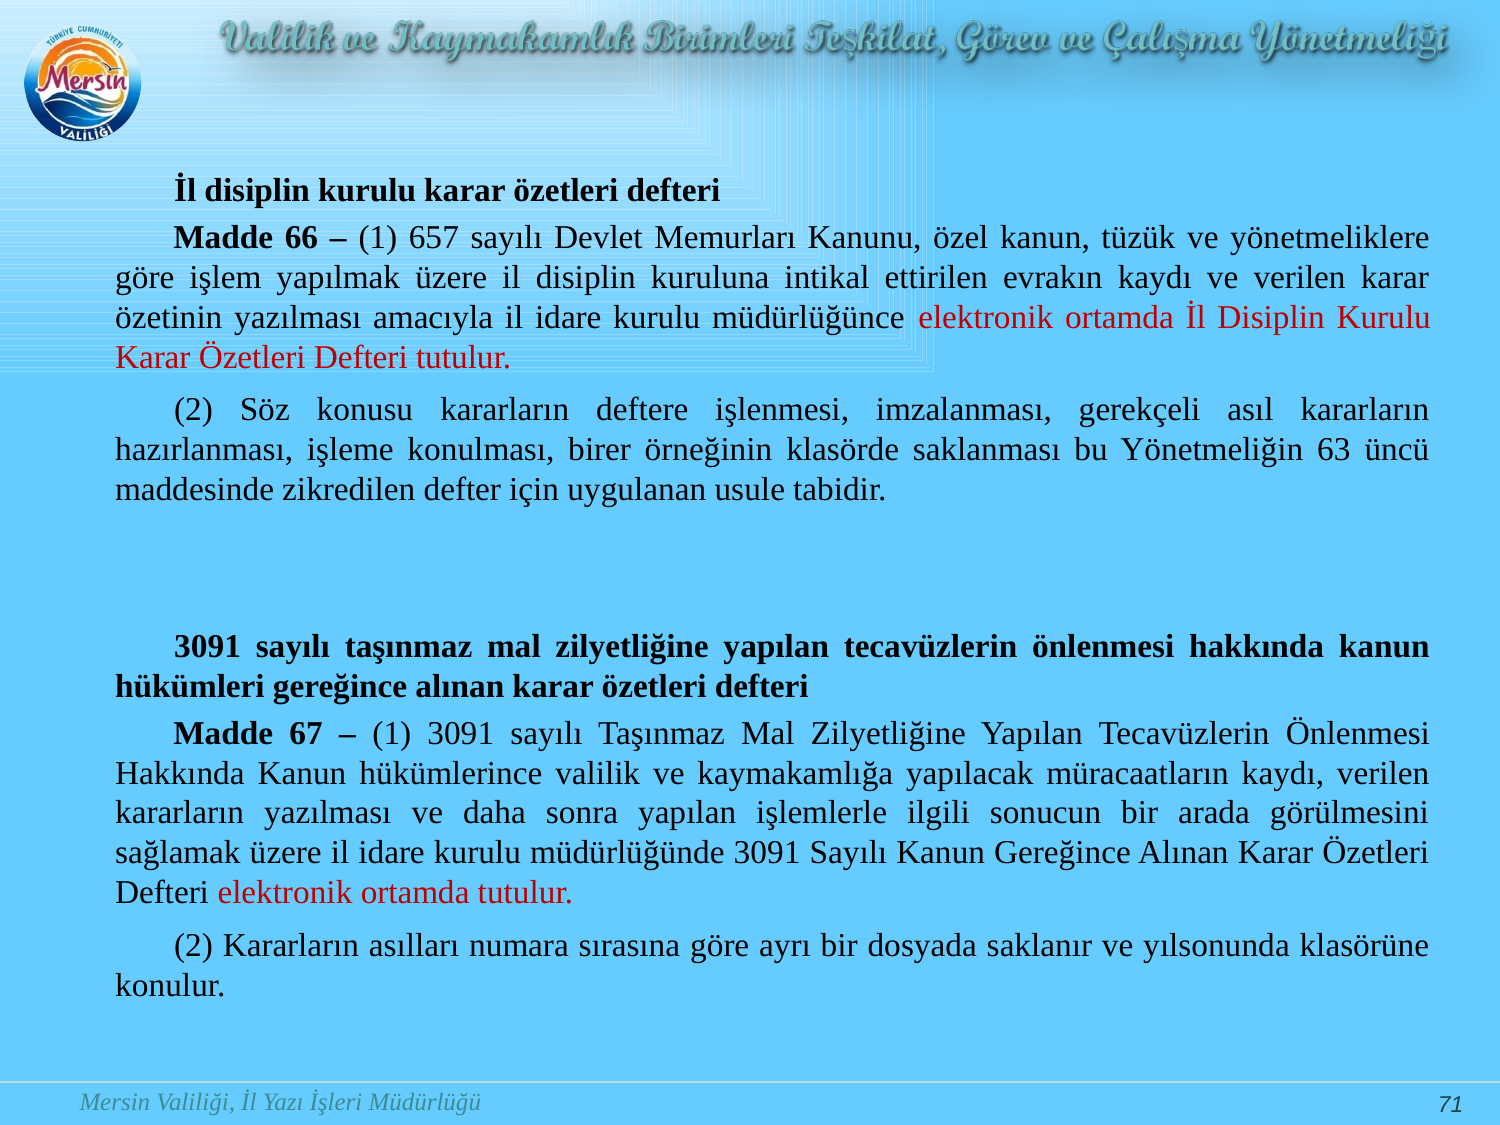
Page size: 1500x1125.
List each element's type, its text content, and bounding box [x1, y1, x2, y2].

picture [24, 23, 142, 142]
list İl disiplin kurulu karar özetleri defteri Madde 66 – (1) 657 sayılı Devlet Memurları Kanunu, özel kanun, tüzük ve yönetmeliklere göre işlem yapılmak üzere il disiplin kuruluna intikal ettirilen evrakın kaydı ve verilen karar özetinin yazılması amacıyla il idare kurulu müdürlüğünce elektronik ortamda İl Disiplin Kurulu Karar Özetleri Defteri tutulur. (2) Söz konusu kararların deftere işlenmesi, imzalanması, gerekçeli asıl kararların hazırlanması, işleme konulması, birer örneğinin klasörde saklanması bu Yönetmeliğin 63 üncü maddesinde zikredilen defter için uygulanan usule tabidir. 3091 sayılı taşınmaz mal zilyetliğine yapılan tecavüzlerin önlenmesi hakkında kanun hükümleri gereğince alınan karar özetleri defteri Madde 67 – (1) 3091 sayılı Taşınmaz Mal Zilyetliğine Yapılan Tecavüzlerin Önlenmesi Hakkında Kanun hükümlerince valilik ve kaymakamlığa yapılacak müracaatların kaydı, verilen kararların yazılması ve daha sonra yapılan işlemlerle ilgili sonucun bir arada görülmesini sağlamak üzere il idare kurulu müdürlüğünde 3091 Sayılı Kanun Gereğince Alınan Karar Özetleri Defteri elektronik ortamda tutulur. (2) Kararların asılları numara sırasına göre ayrı bir dosyada saklanır ve yılsonunda klasörüne konulur. [100, 160, 1448, 1059]
picture [183, 0, 1485, 79]
slide_number 71 [1423, 1082, 1500, 1125]
